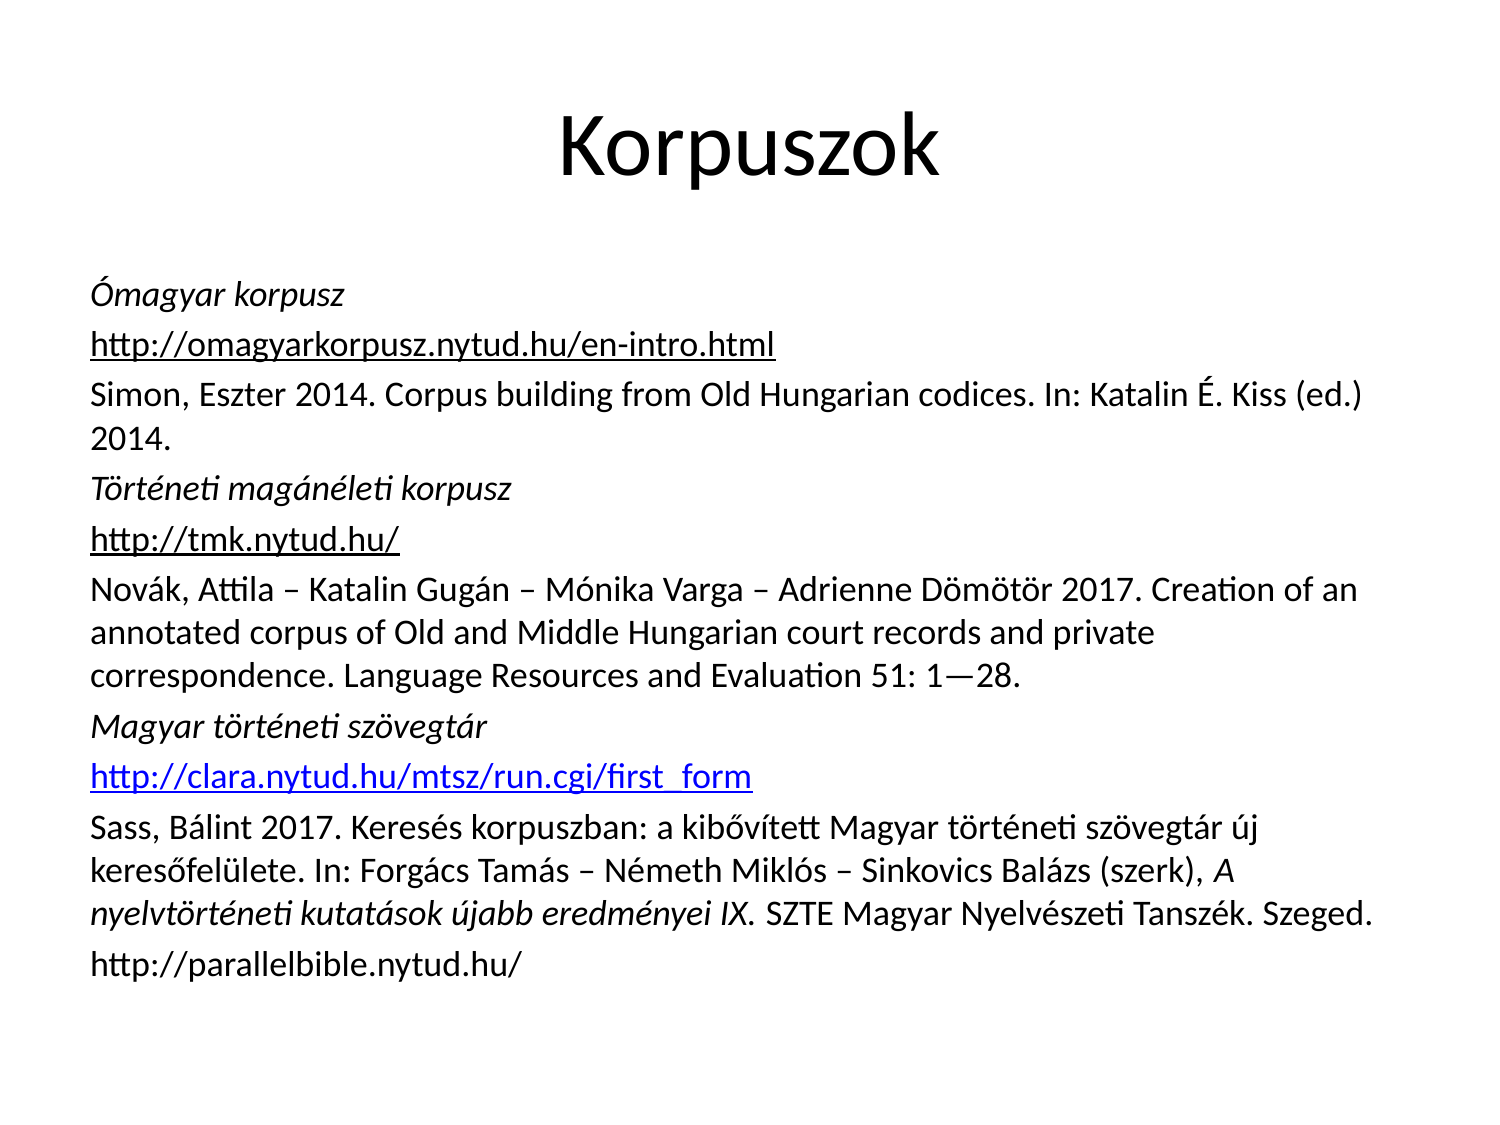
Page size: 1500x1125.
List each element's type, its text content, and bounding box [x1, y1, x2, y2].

title Korpuszok [75, 45, 1425, 233]
list Ómagyar korpusz http://omagyarkorpusz.nytud.hu/en-intro.html Simon, Eszter 2014. Corpus building from Old Hungarian codices. In: Katalin É. Kiss (ed.) 2014. Történeti magánéleti korpusz http://tmk.nytud.hu/ Novák, Attila – Katalin Gugán – Mónika Varga – Adrienne Dömötör 2017. Creation of an annotated corpus of Old and Middle Hungarian court records and private correspondence. Language Resources and Evaluation 51: 1—28. Magyar történeti szövegtár http://clara.nytud.hu/mtsz/run.cgi/first_form Sass, Bálint 2017. Keresés korpuszban: a kibővített Magyar történeti szövegtár új keresőfelülete. In: Forgács Tamás – Németh Miklós – Sinkovics Balázs (szerk), A nyelvtörténeti kutatások újabb eredményei IX. SZTE Magyar Nyelvészeti Tanszék. Szeged. http://parallelbible.nytud.hu/ [75, 262, 1425, 1005]
